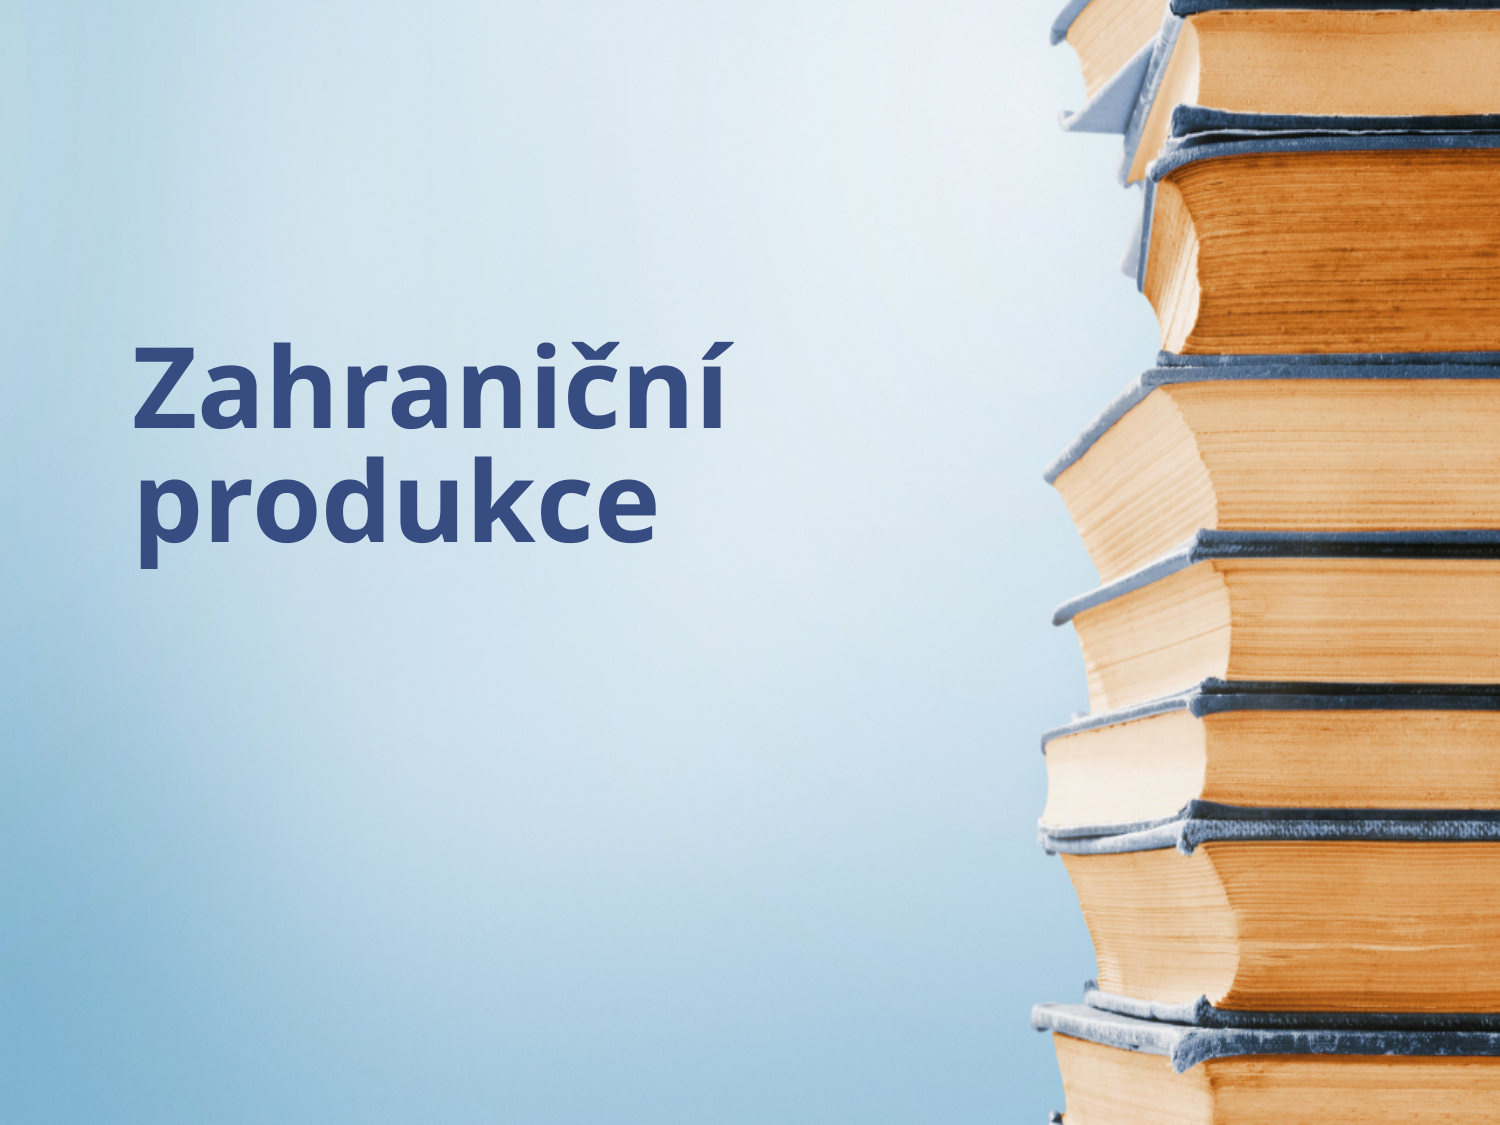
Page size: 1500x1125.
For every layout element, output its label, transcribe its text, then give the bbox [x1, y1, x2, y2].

title Zahraniční produkce [112, 326, 975, 643]
picture [0, 0, 1500, 1125]
